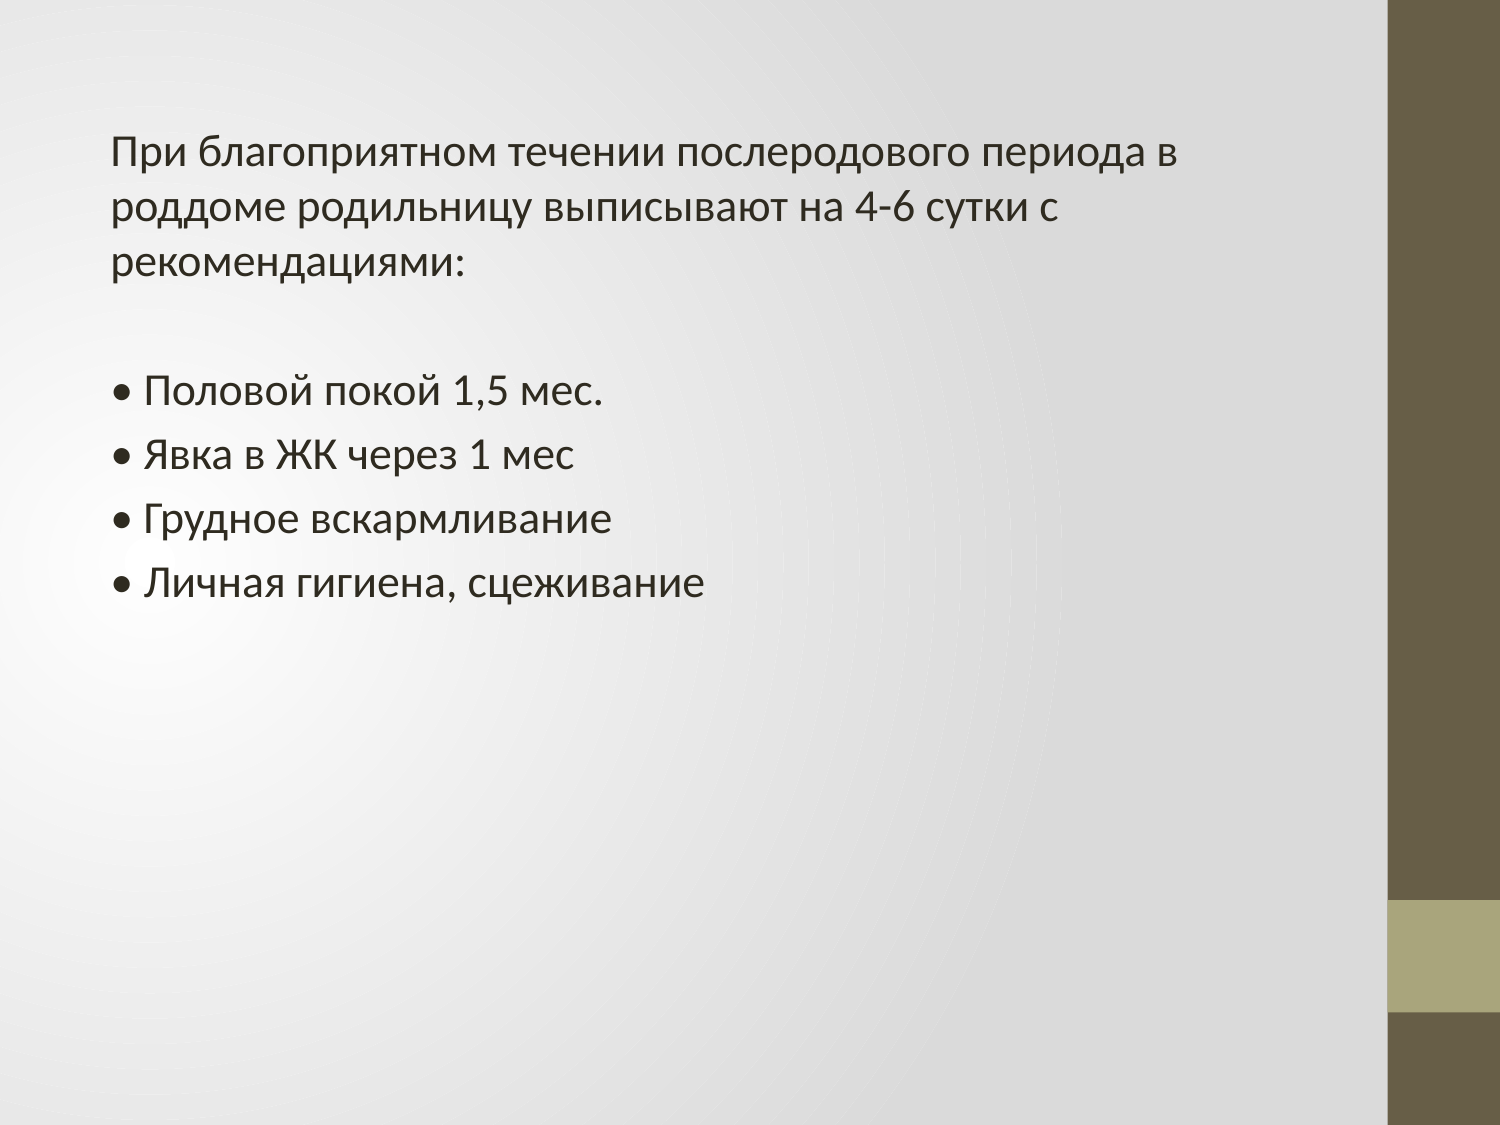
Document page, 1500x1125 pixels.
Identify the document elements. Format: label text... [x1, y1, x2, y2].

list При благоприятном течении послеродового периода в роддоме родильницу выписывают на 4-6 сутки с рекомендациями: • Половой покой 1,5 мес. • Явка в ЖК через 1 мес • Грудное вскармливание • Личная гигиена, сцеживание [76, 113, 1327, 902]
